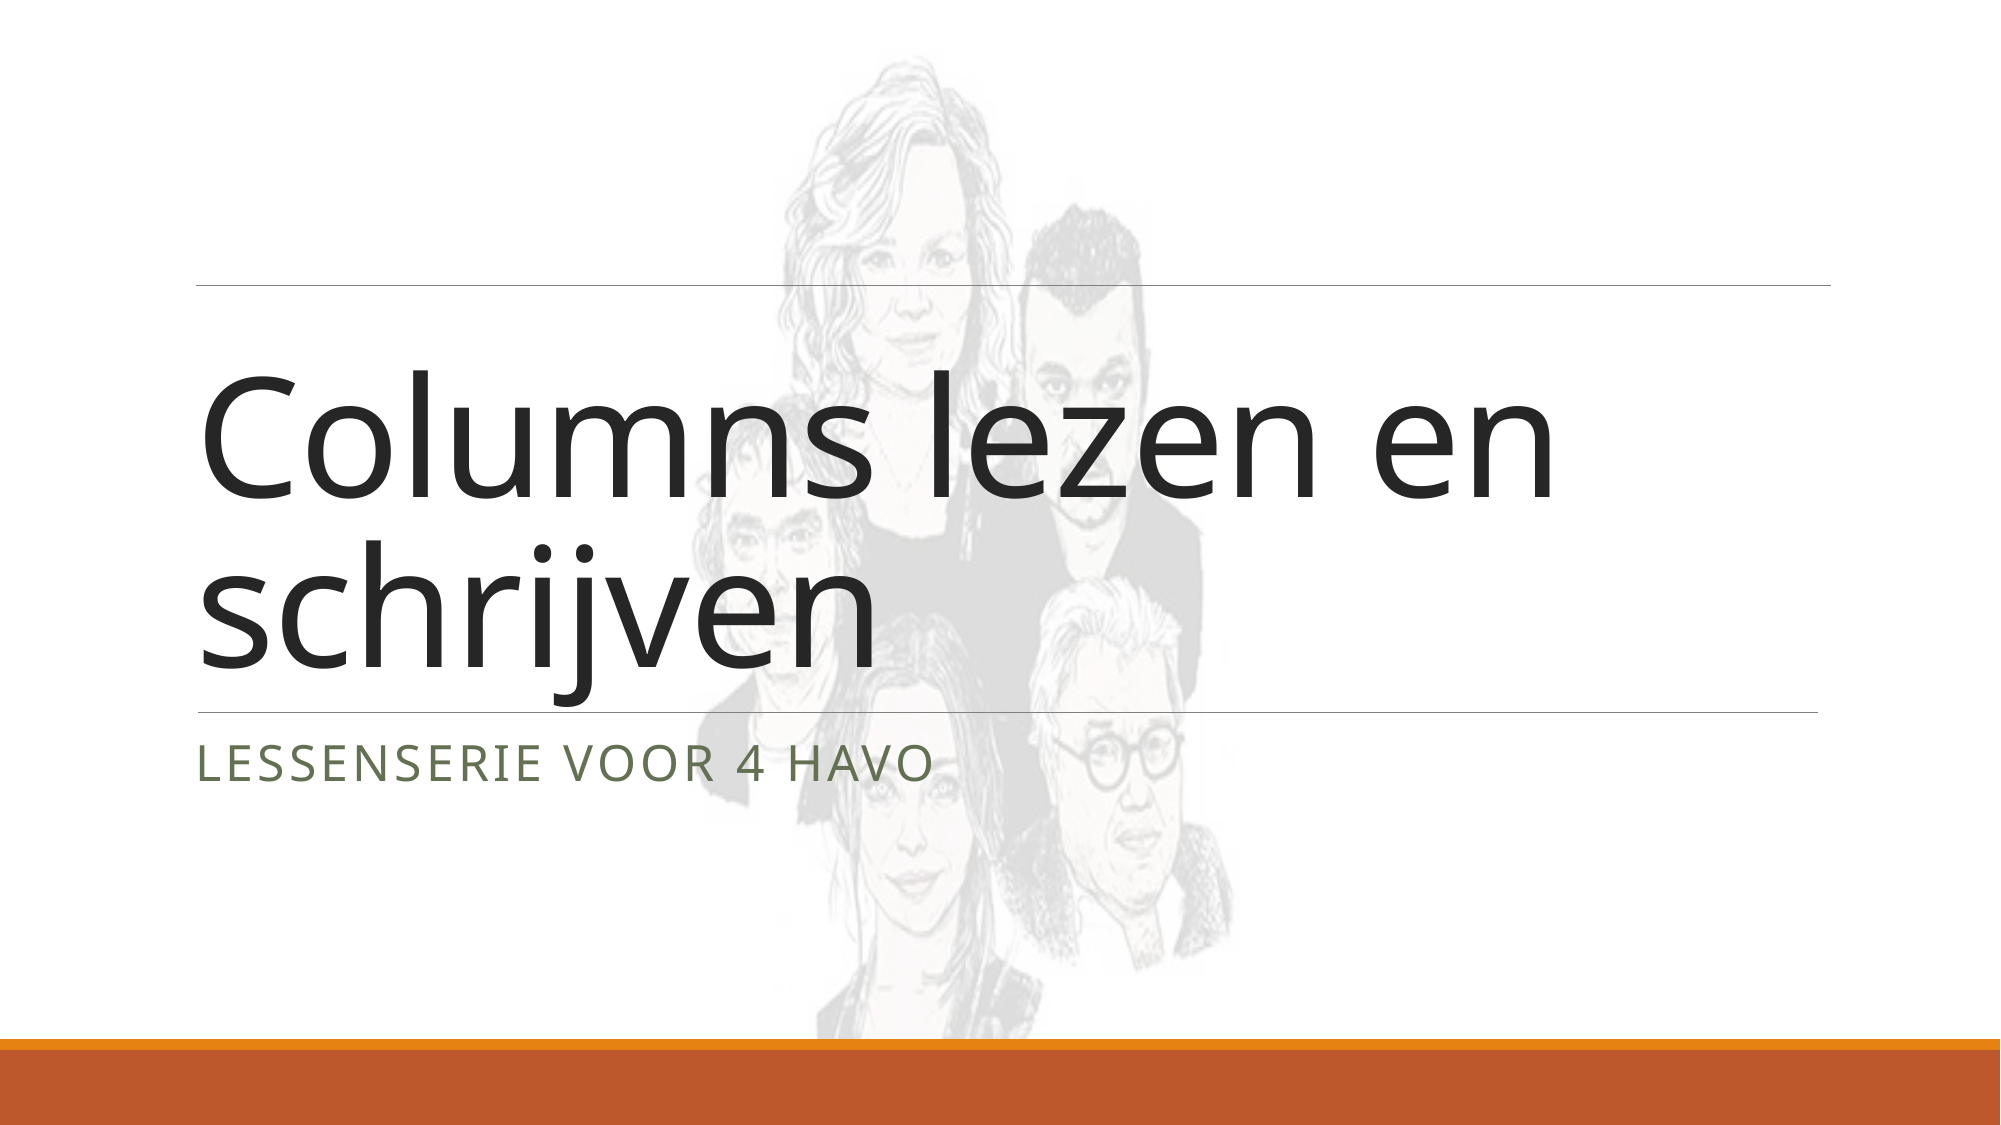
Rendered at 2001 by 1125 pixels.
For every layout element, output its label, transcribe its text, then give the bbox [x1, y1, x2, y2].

title Columns lezen en schrijven [180, 124, 1830, 710]
subtitle Lessenserie voor 4 havo [180, 730, 1831, 919]
